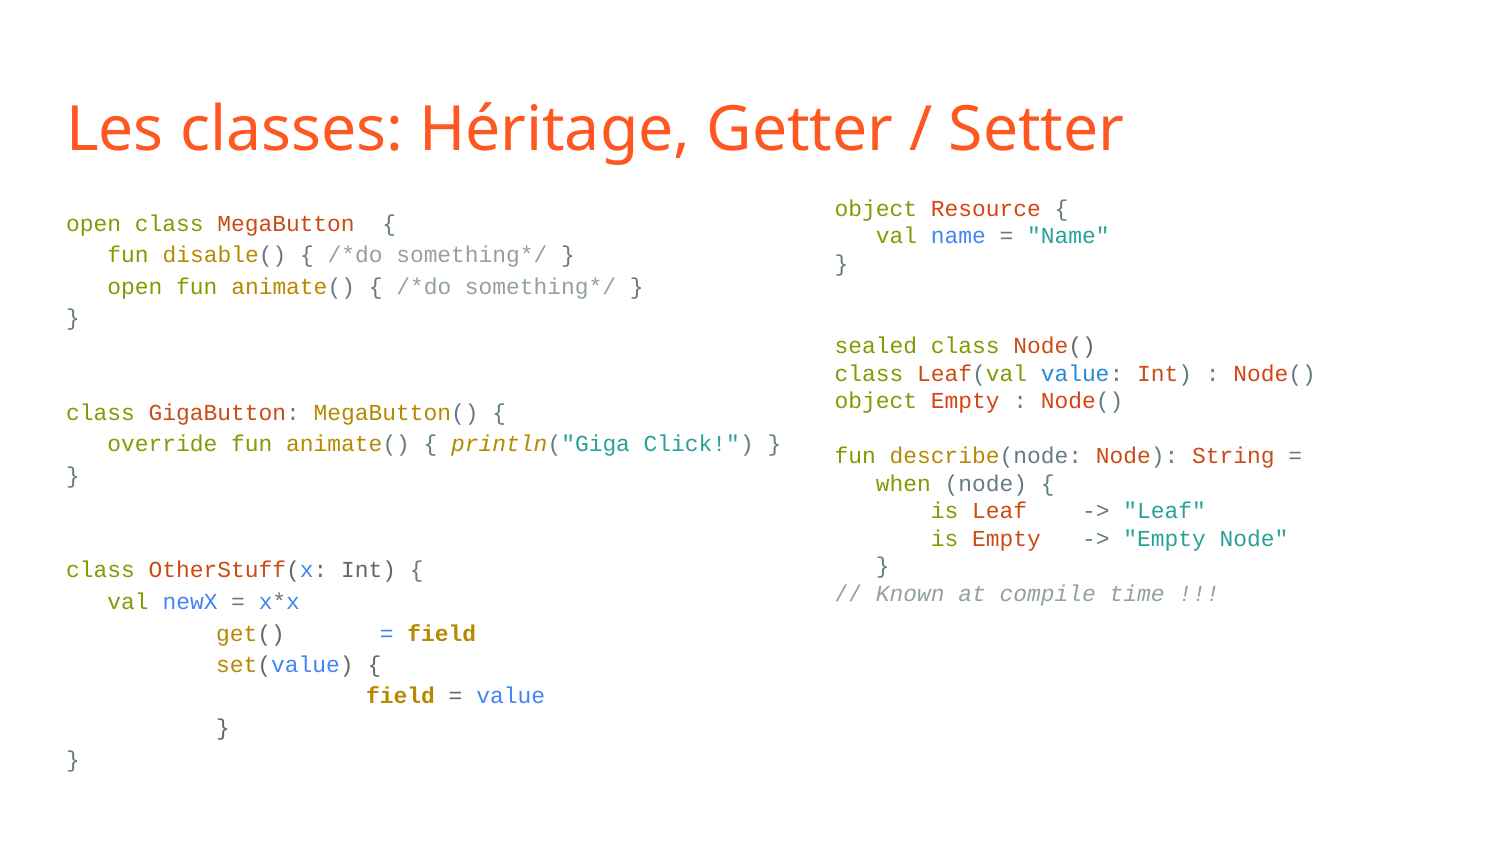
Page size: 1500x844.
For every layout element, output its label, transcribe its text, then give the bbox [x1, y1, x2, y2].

list open class MegaButton { fun disable() { /*do something*/ } open fun animate() { /*do something*/ } } class GigaButton: MegaButton() { override fun animate() { println("Giga Click!") } } class OtherStuff(x: Int) { val newX = x*x get() = field set(value) { field = value } } [51, 189, 813, 750]
title Les classes: Héritage, Getter / Setter [51, 72, 1449, 167]
text_box object Resource { val name = "Name" } sealed class Node() class Leaf(val value: Int) : Node() object Empty : Node() fun describe(node: Node): String = when (node) { is Leaf -> "Leaf" is Empty -> "Empty Node" } // Known at compile time !!! [819, 178, 1470, 778]
